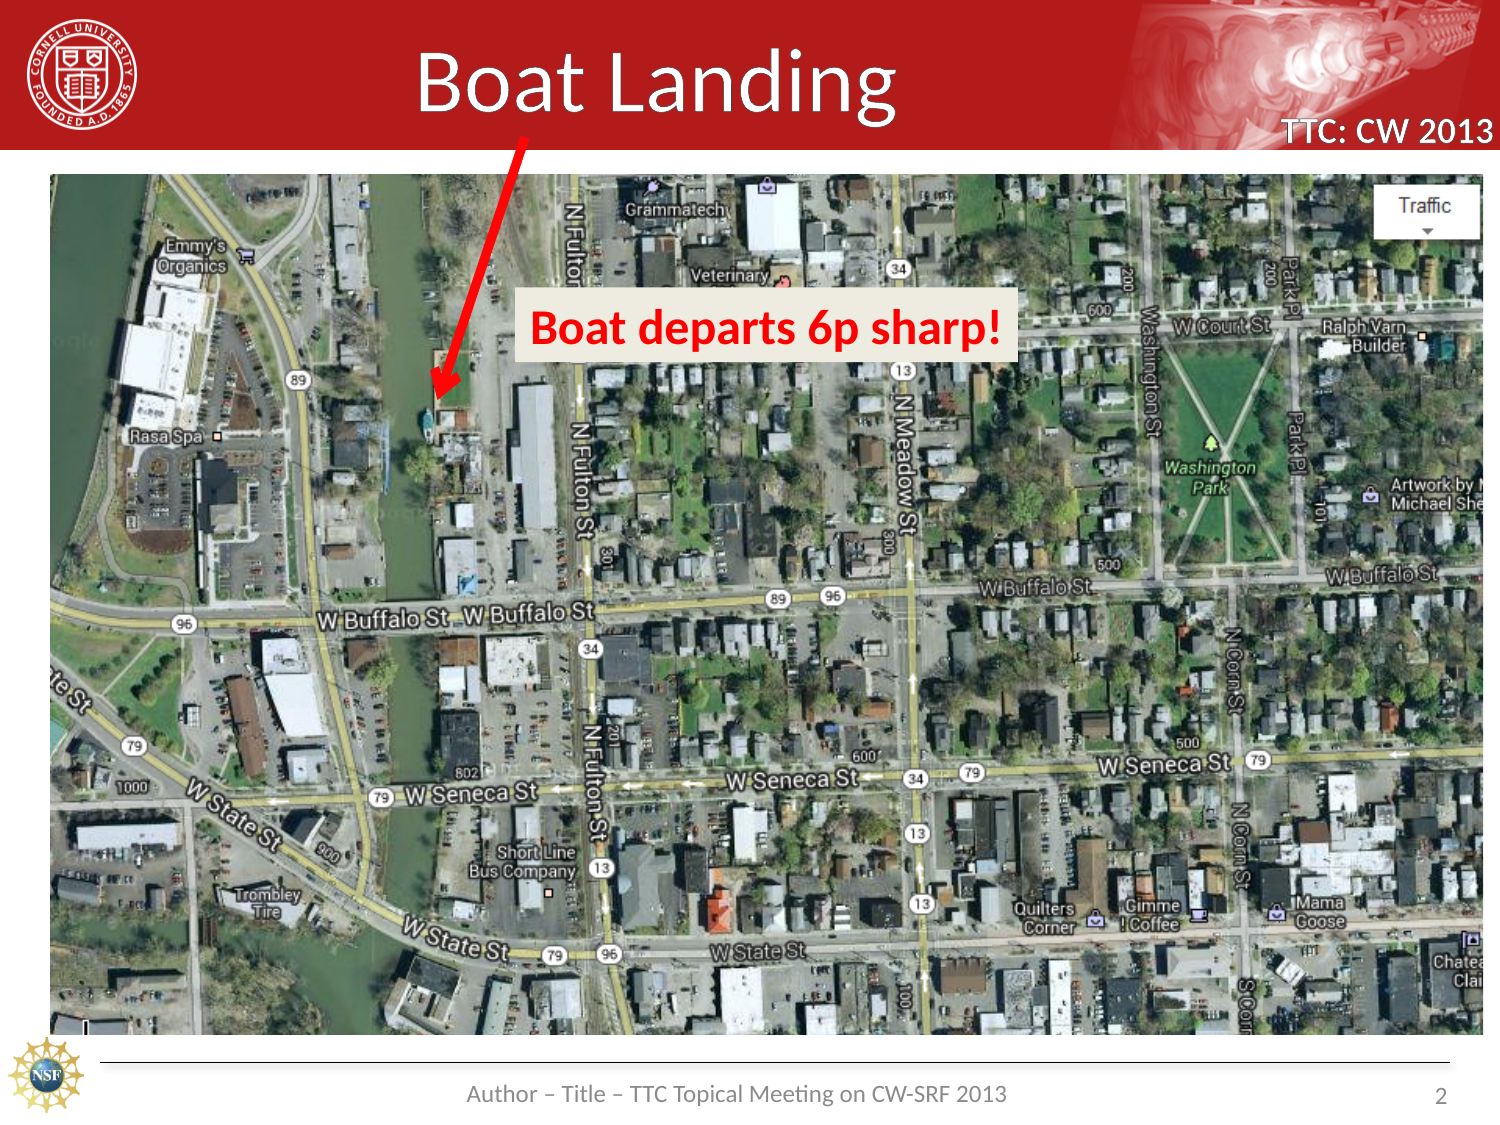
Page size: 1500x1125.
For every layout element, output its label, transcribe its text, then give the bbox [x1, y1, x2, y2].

slide_number 2 [1387, 1065, 1463, 1125]
footer Author – Title – TTC Topical Meeting on CW-SRF 2013 [99, 1062, 1375, 1123]
picture [8, 1037, 84, 1113]
picture [1175, 0, 1500, 150]
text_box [437, 137, 526, 401]
picture [49, 174, 1484, 1036]
title Boat Landing [137, 0, 1175, 150]
picture [0, 0, 137, 150]
